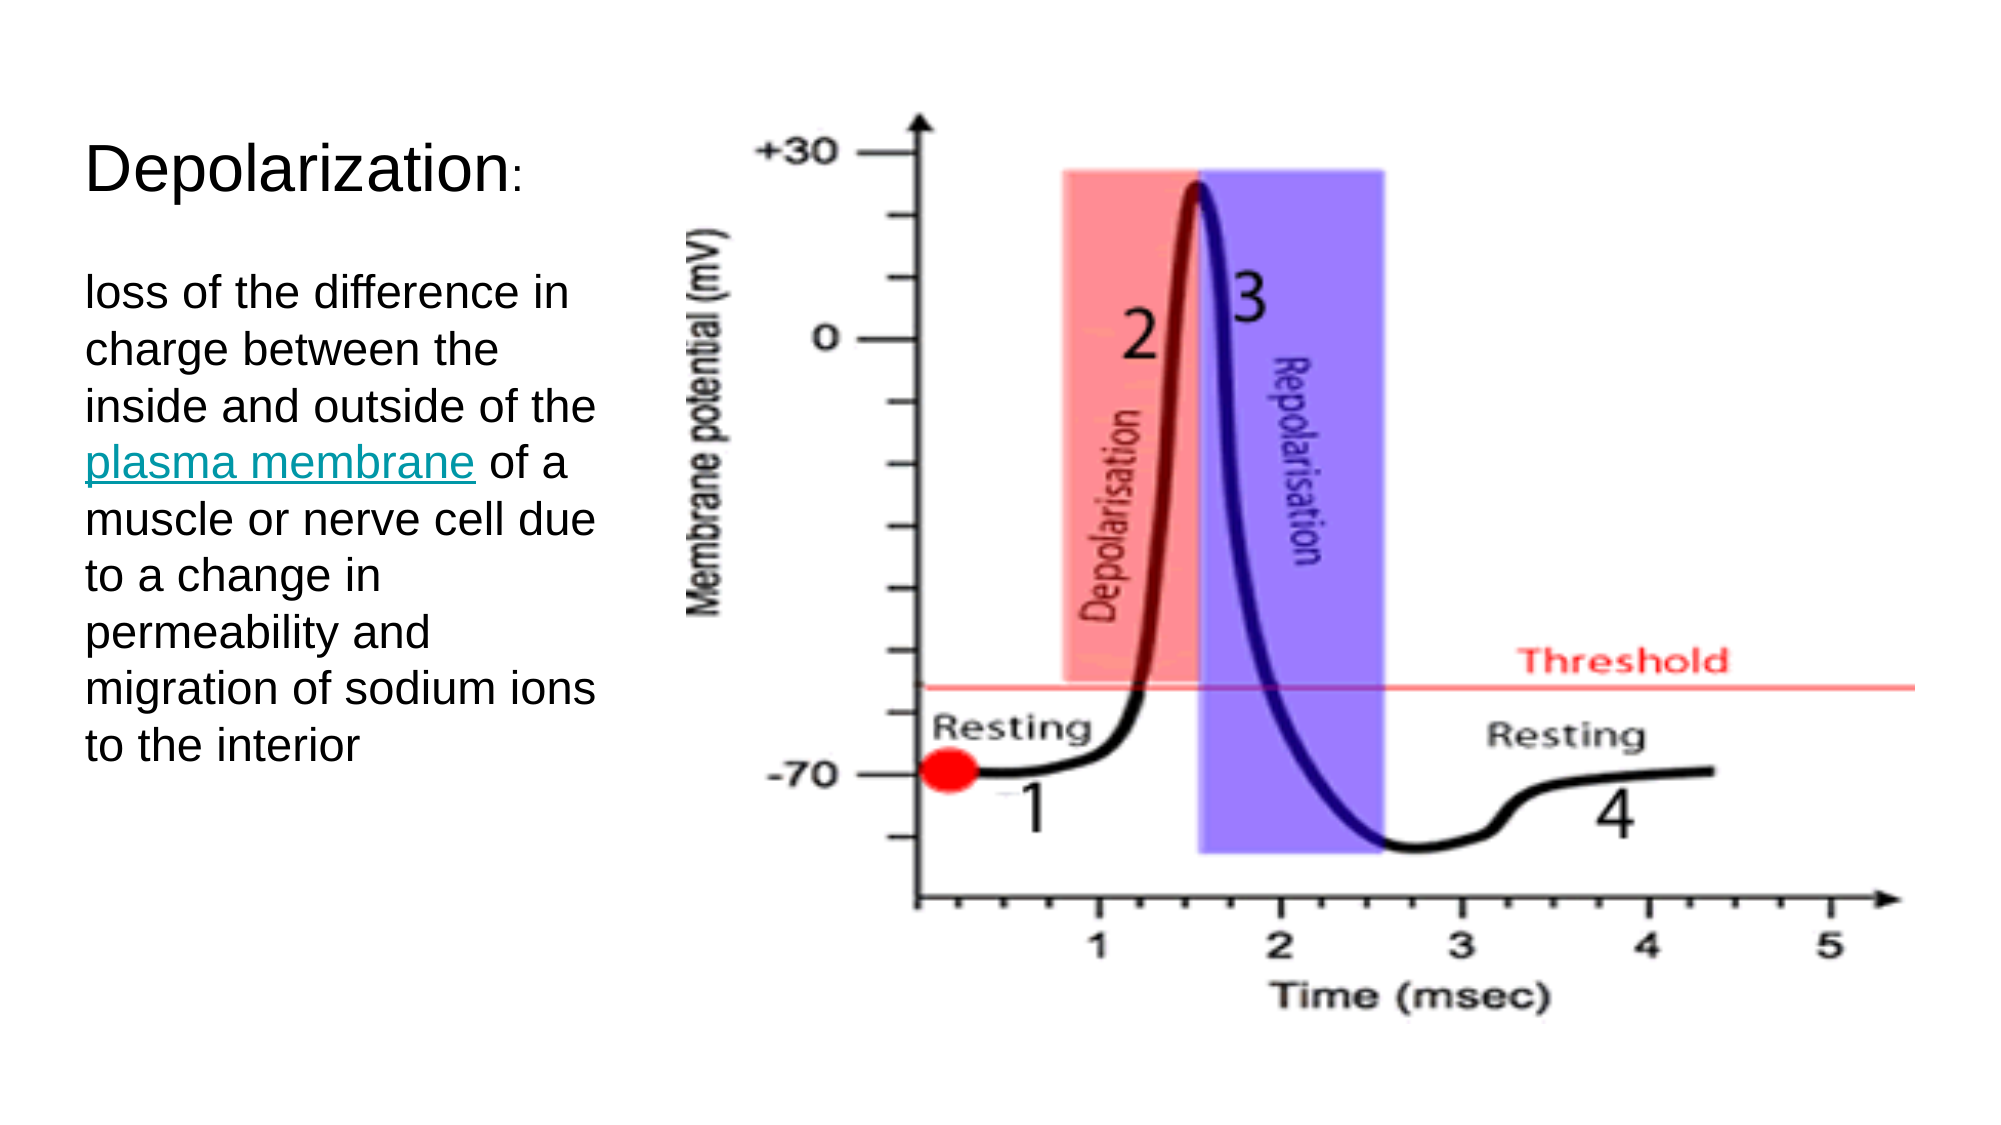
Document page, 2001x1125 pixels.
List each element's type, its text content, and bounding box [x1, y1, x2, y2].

picture [686, 101, 1916, 1024]
text_box Depolarization: loss of the difference in charge between the inside and outside of the plasma membrane of a muscle or nerve cell due to a change in permeability and migration of sodium ions to the interior [65, 105, 631, 847]
